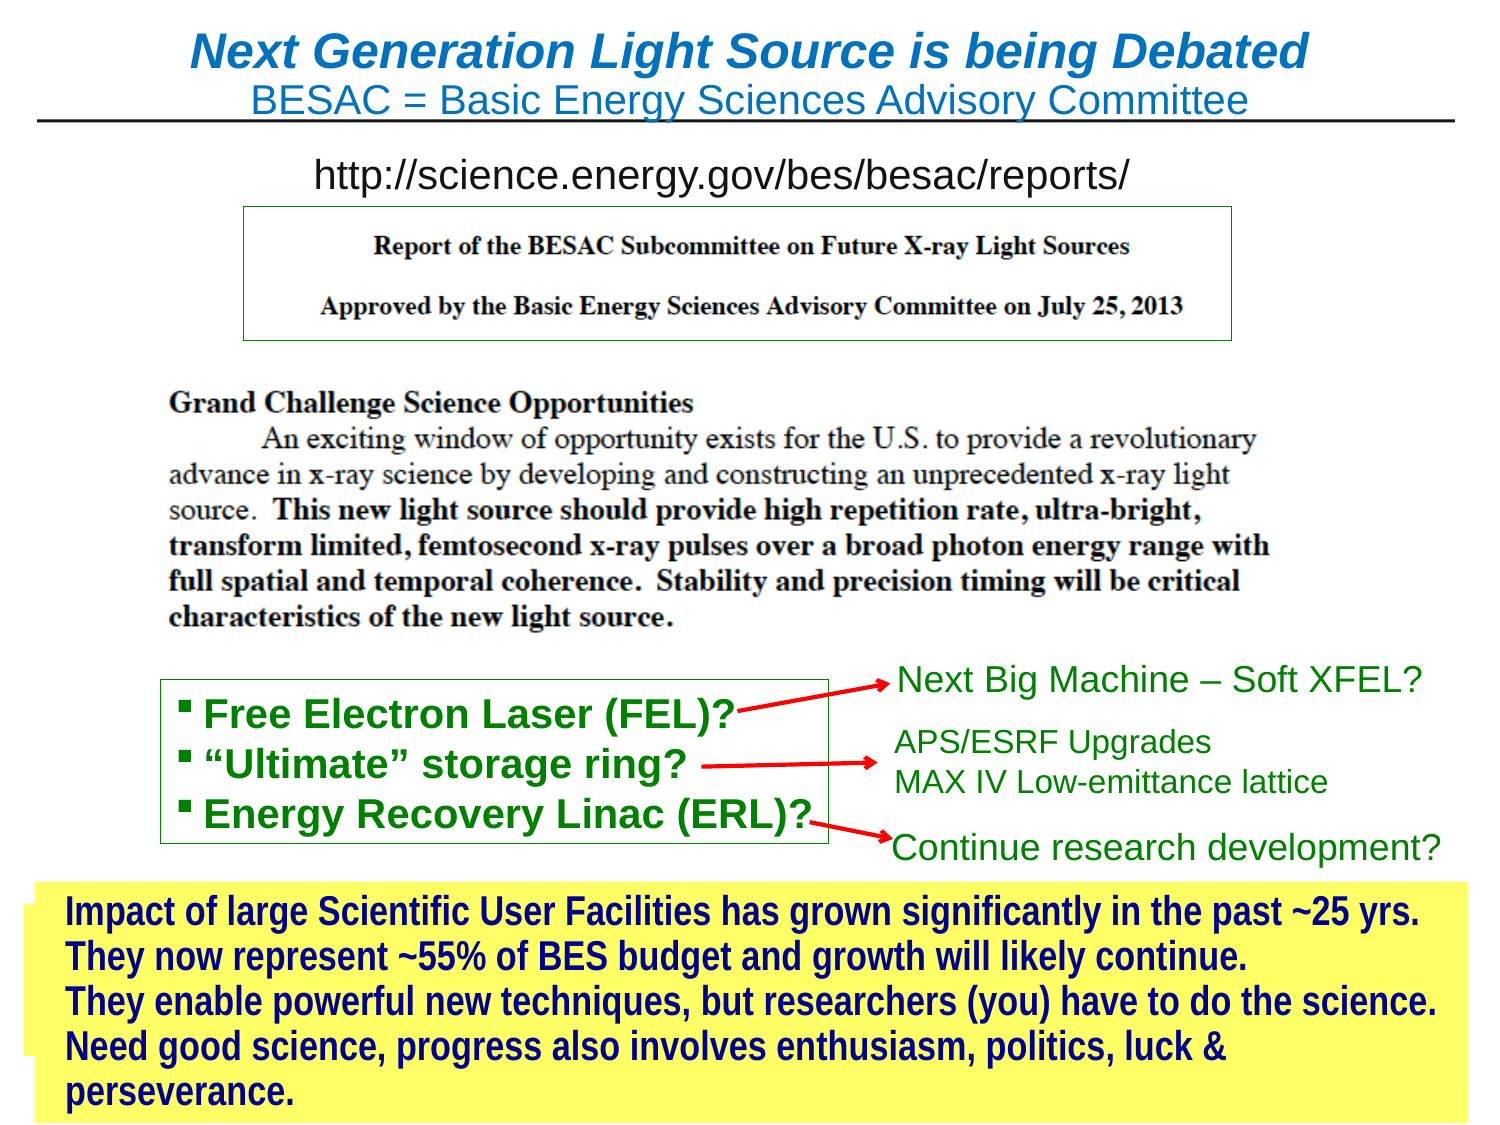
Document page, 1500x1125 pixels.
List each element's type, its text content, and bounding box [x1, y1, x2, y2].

picture [117, 368, 1302, 639]
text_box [809, 821, 894, 840]
picture [242, 206, 1233, 341]
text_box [737, 683, 891, 712]
text_box Free Electron Laser (FEL)? “Ultimate” storage ring? Energy Recovery Linac (ERL)? [160, 679, 829, 844]
text_box Impact of large Scientific User Facilities has grown significantly in the past ~25 yrs. They now represent ~55% of BES budget and growth will likely continue. They enable powerful new techniques, but researchers (you) have to do the science. Need good science, progress also involves enthusiasm, politics, luck & perseverance. [34, 881, 1469, 1124]
text_box http://science.energy.gov/bes/besac/reports/ [298, 140, 1146, 205]
text_box APS/ESRF Upgrades MAX IV Low-emittance lattice [879, 712, 1345, 807]
title Next Generation Light Source is being Debated BESAC = Basic Energy Sciences Advisory Committee [0, 24, 1500, 134]
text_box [701, 762, 879, 767]
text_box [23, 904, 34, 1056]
text_box Next Big Machine – Soft XFEL? [881, 647, 1464, 707]
text_box Continue research development? [876, 815, 1480, 875]
